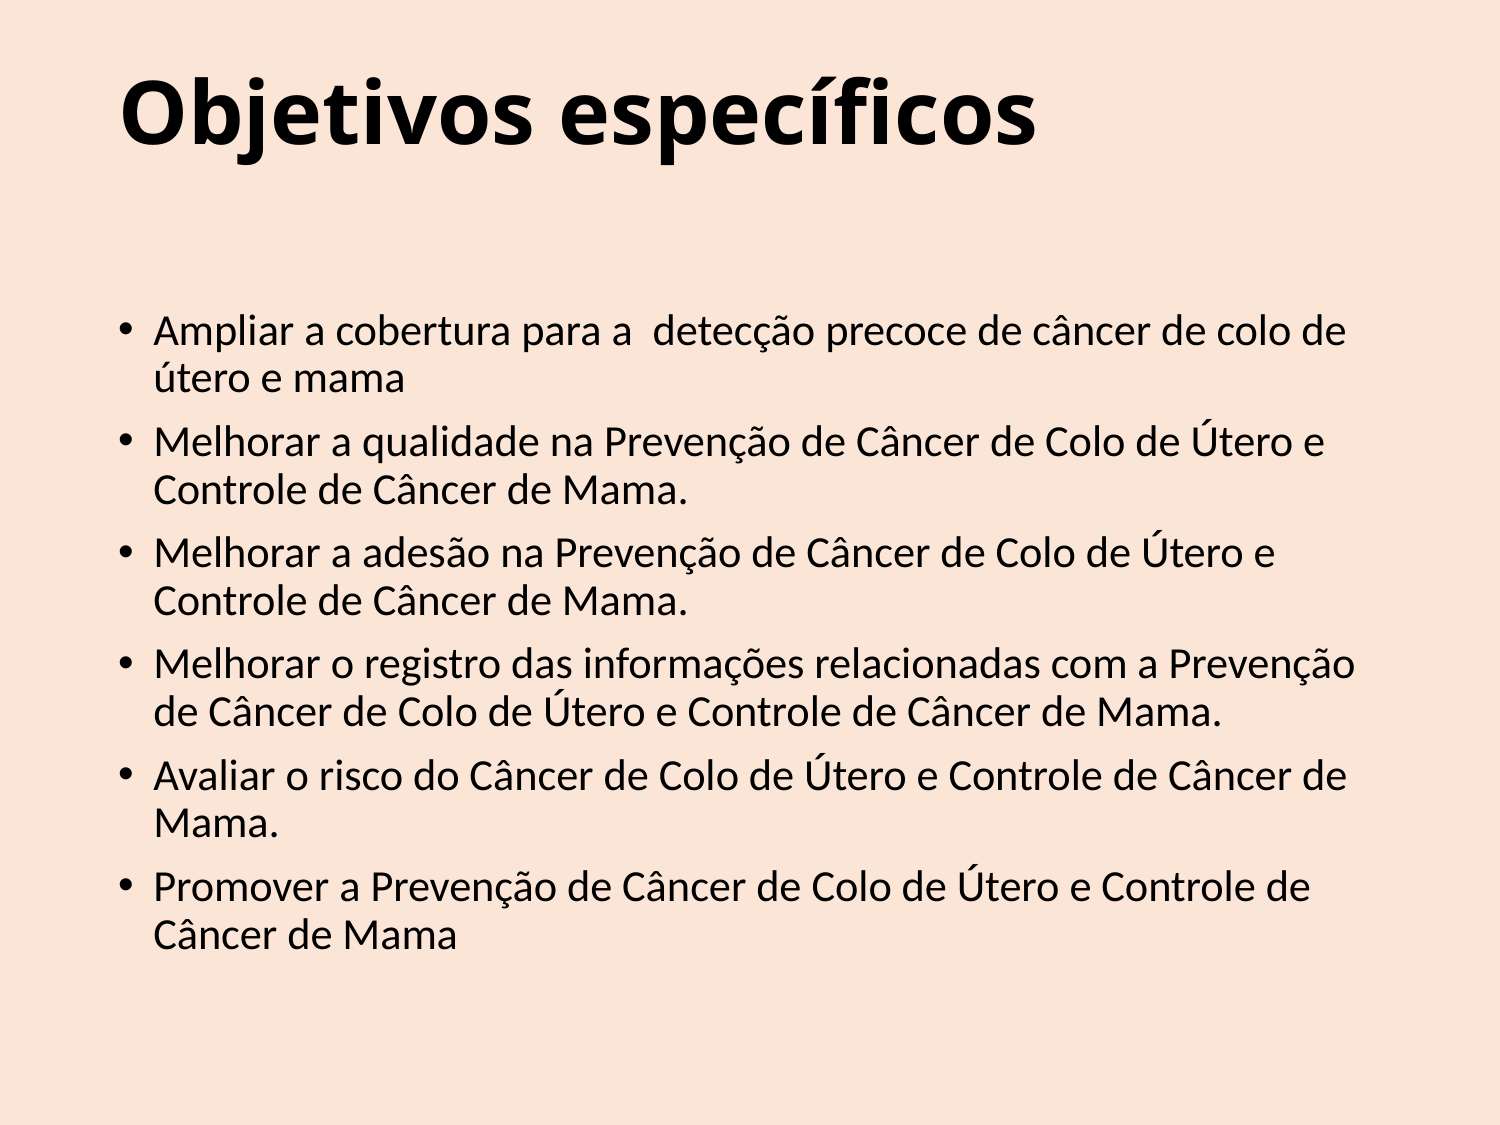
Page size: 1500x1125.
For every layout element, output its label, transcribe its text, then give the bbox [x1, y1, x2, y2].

list Ampliar a cobertura para a detecção precoce de câncer de colo de útero e mama Melhorar a qualidade na Prevenção de Câncer de Colo de Útero e Controle de Câncer de Mama. Melhorar a adesão na Prevenção de Câncer de Colo de Útero e Controle de Câncer de Mama. Melhorar o registro das informações relacionadas com a Prevenção de Câncer de Colo de Útero e Controle de Câncer de Mama. Avaliar o risco do Câncer de Colo de Útero e Controle de Câncer de Mama. Promover a Prevenção de Câncer de Colo de Útero e Controle de Câncer de Mama [103, 299, 1397, 1014]
title Objetivos específicos [103, 59, 1397, 278]
